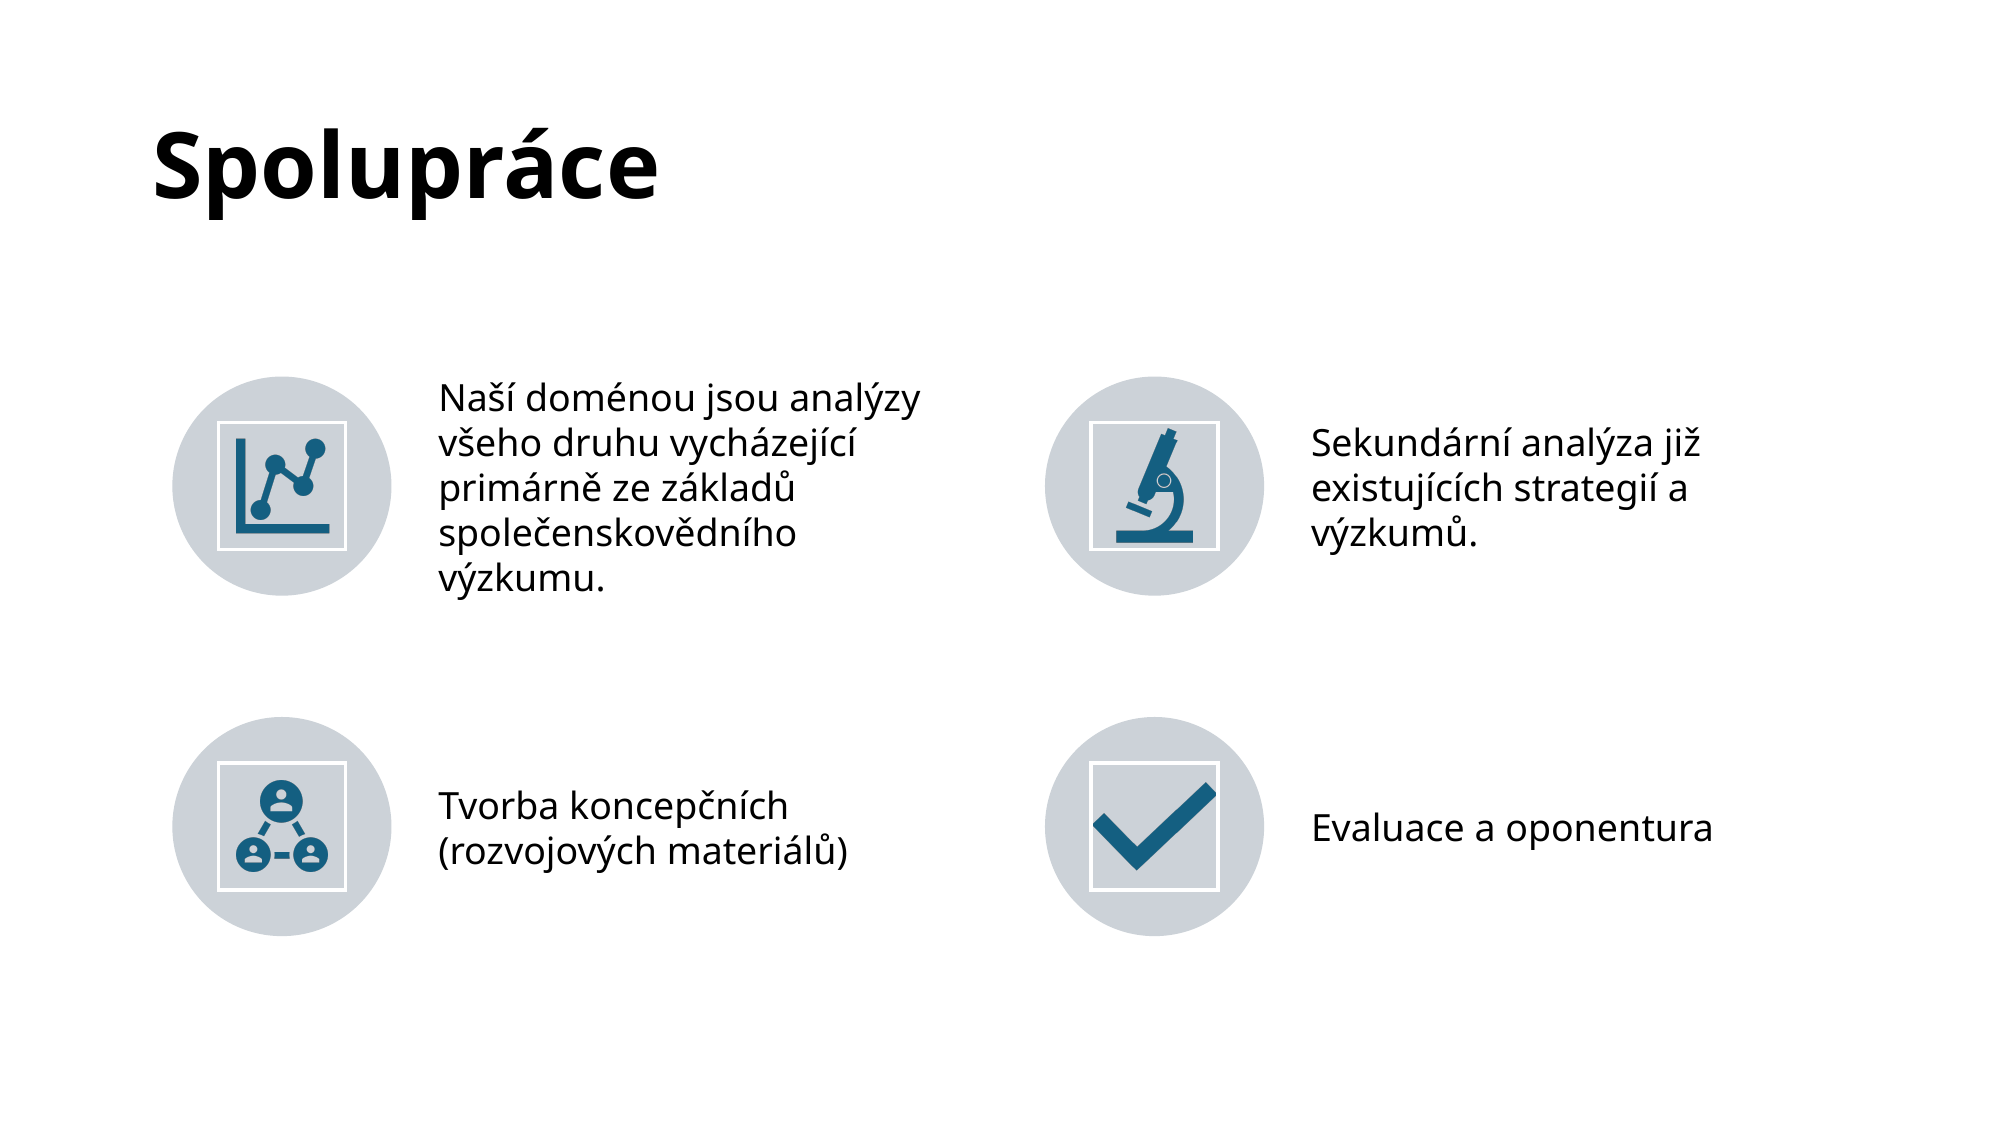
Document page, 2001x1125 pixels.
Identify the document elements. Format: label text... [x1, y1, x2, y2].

title Spolupráce [137, 59, 1863, 278]
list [136, 298, 1863, 1014]
